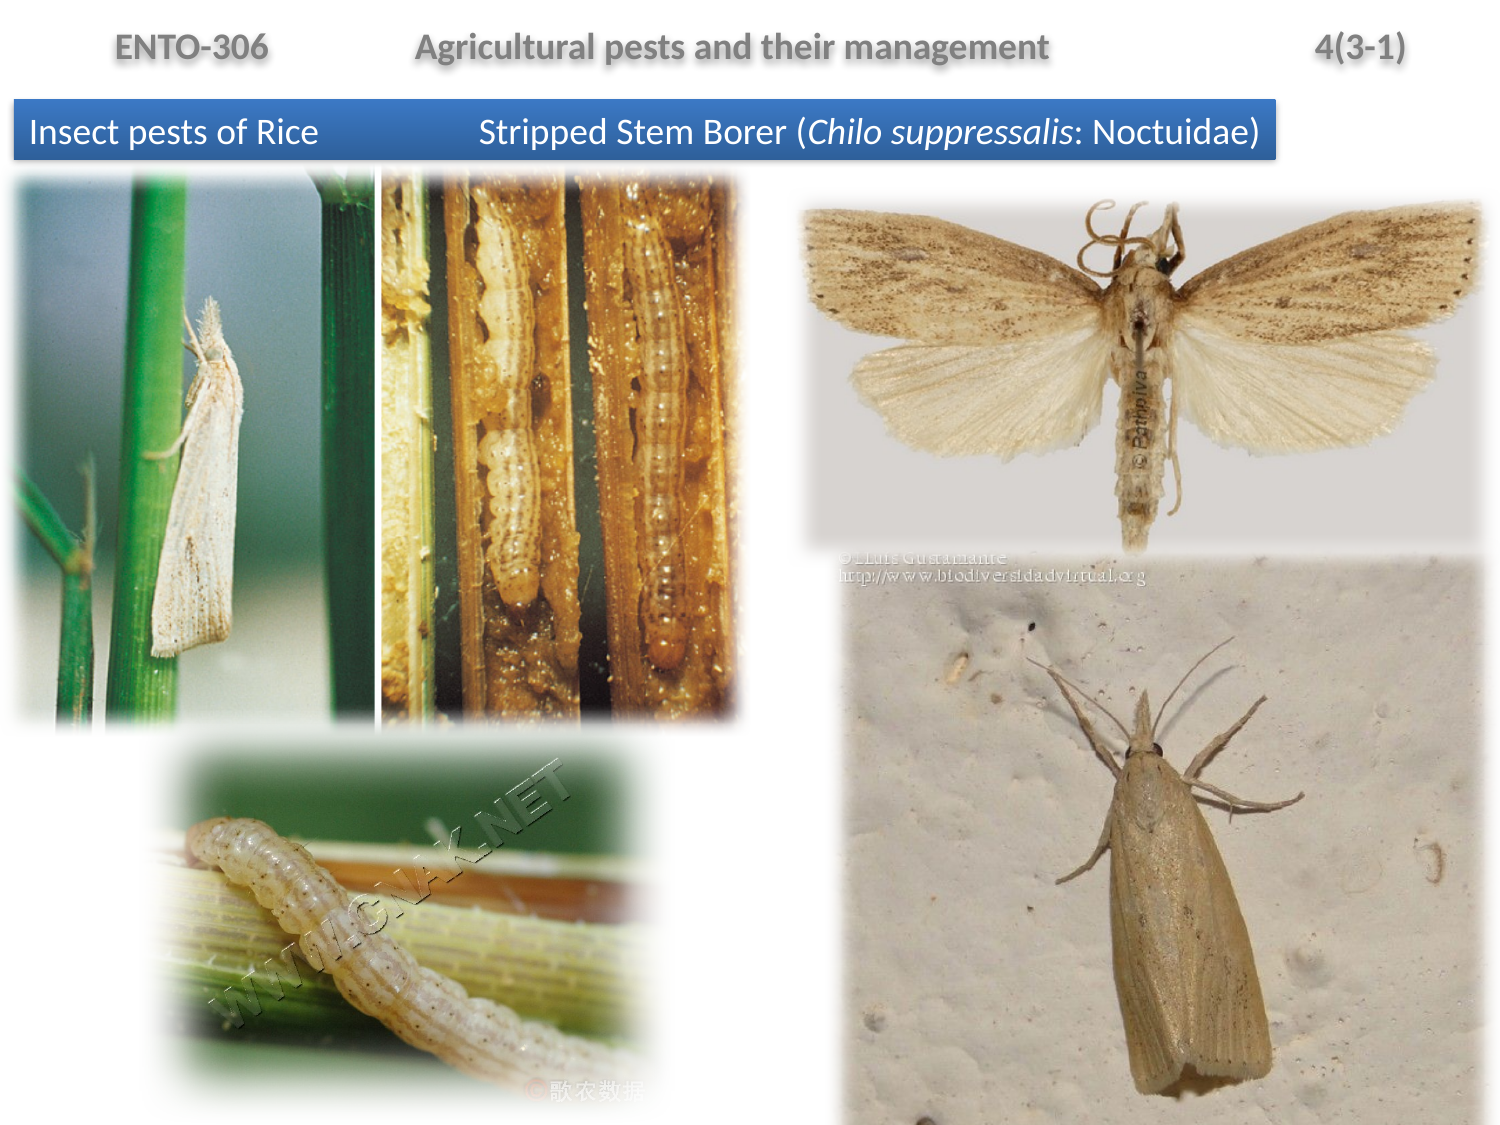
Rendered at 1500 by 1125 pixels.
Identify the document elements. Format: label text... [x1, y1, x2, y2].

picture [787, 187, 1500, 1125]
picture [0, 162, 751, 1125]
text_box Insect pests of Rice Stripped Stem Borer (Chilo suppressalis: Noctuidae) [13, 99, 1276, 160]
text_box ENTO-306 Agricultural pests and their management 4(3-1) [99, 14, 1433, 75]
